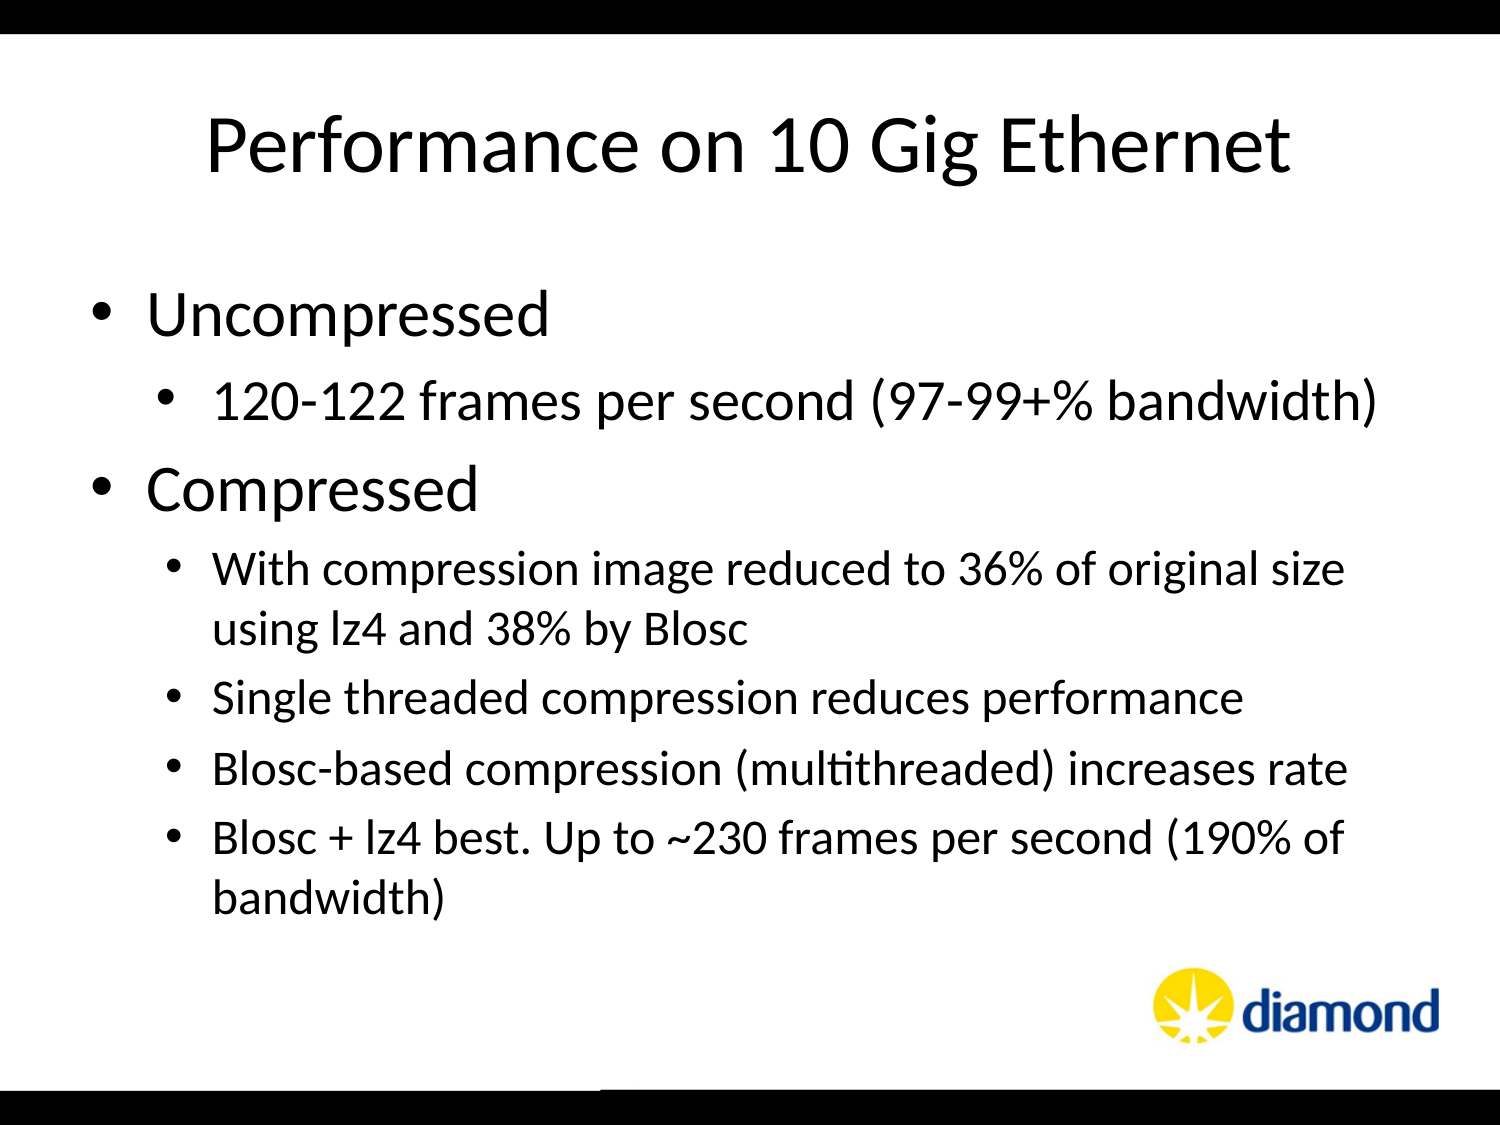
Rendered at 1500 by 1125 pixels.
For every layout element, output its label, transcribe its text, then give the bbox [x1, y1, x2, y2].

list Uncompressed 120-122 frames per second (97-99+% bandwidth) Compressed With compression image reduced to 36% of original size using lz4 and 38% by Blosc Single threaded compression reduces performance Blosc-based compression (multithreaded) increases rate Blosc + lz4 best. Up to ~230 frames per second (190% of bandwidth) [74, 262, 1426, 1006]
title Performance on 10 Gig Ethernet [74, 44, 1426, 233]
picture [0, 0, 1500, 1125]
